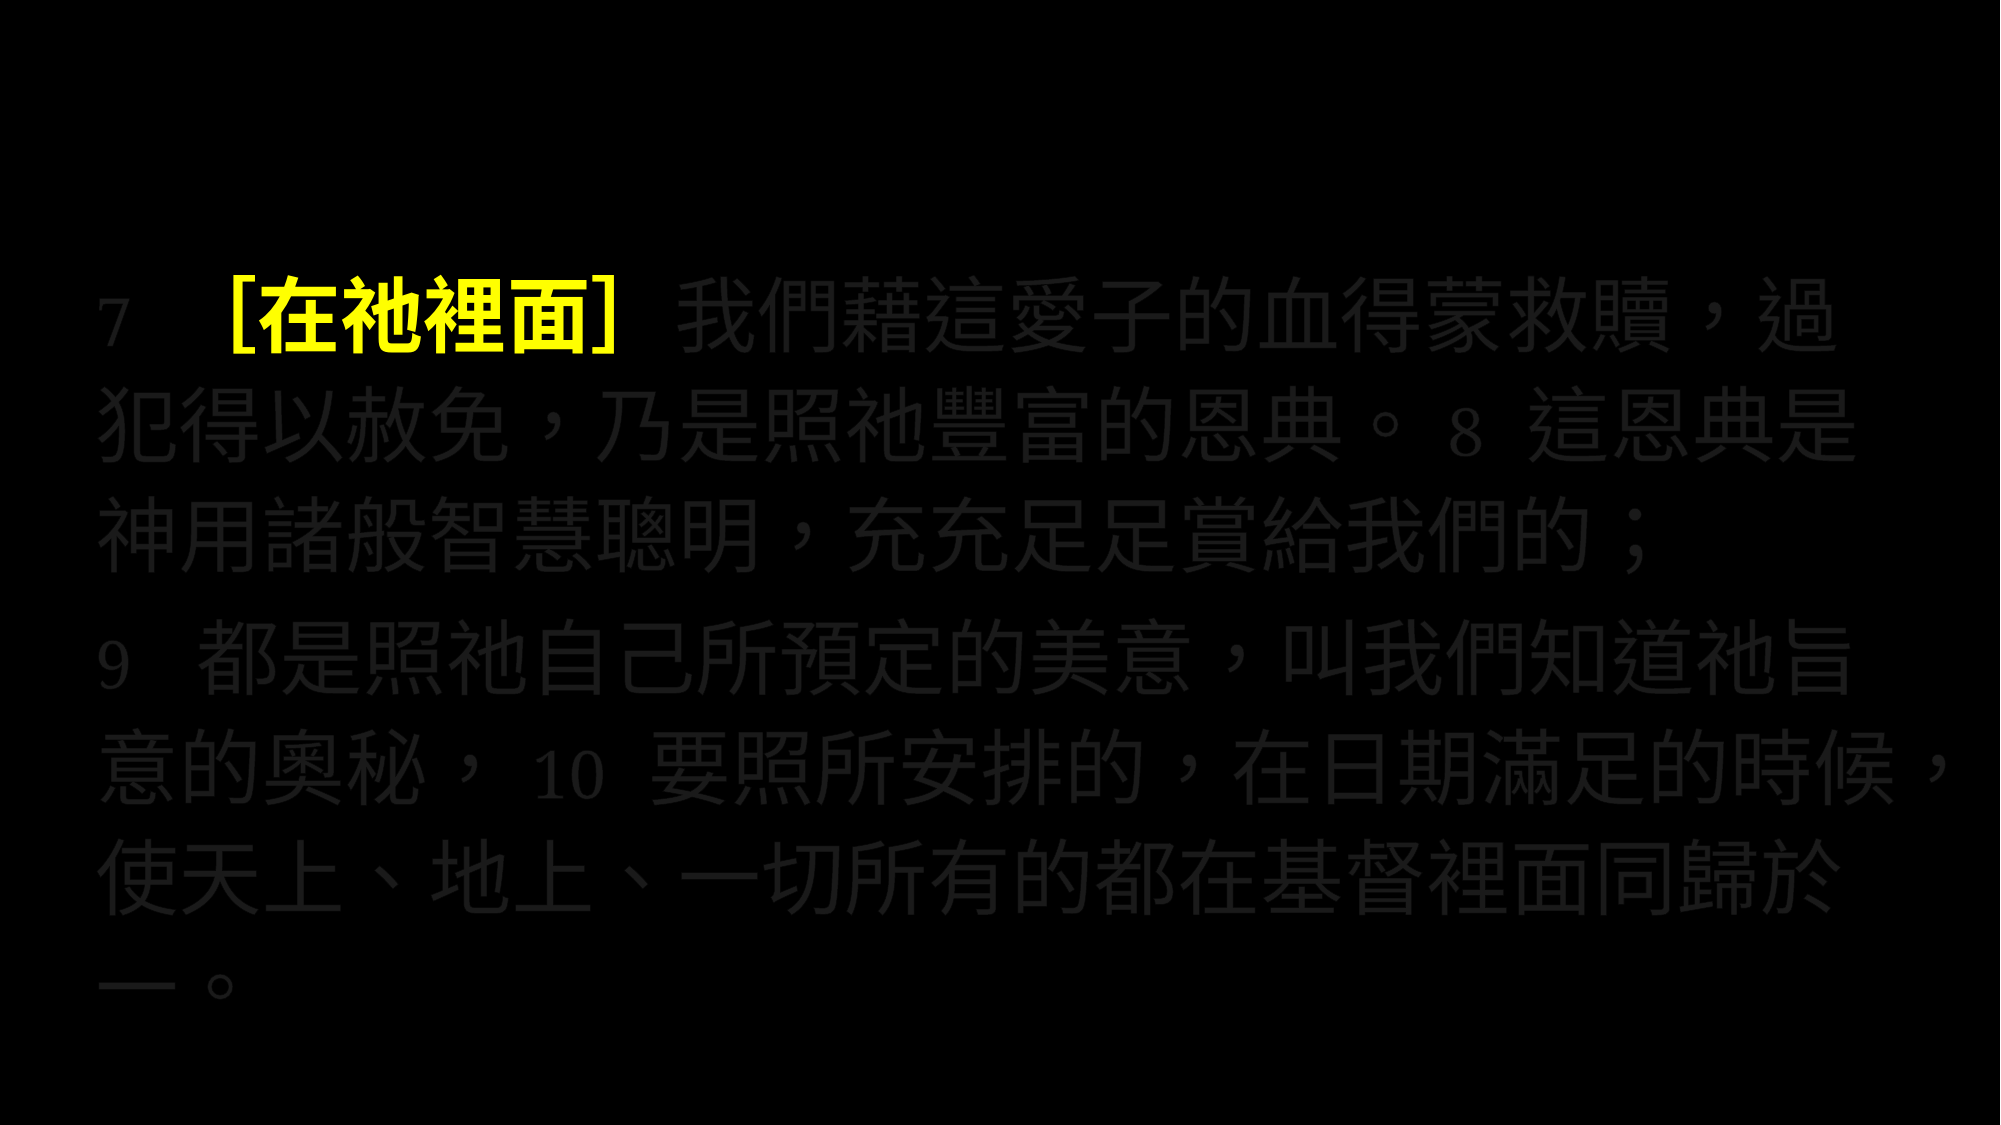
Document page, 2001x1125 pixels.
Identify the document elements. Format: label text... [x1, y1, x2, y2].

list 7 ［在祂裡面］我們藉這愛子的血得蒙救贖，過犯得以赦免，乃是照祂豐富的恩典。8 這恩典是神用諸般智慧聰明，充充足足賞給我們的； 9 都是照祂自己所預定的美意，叫我們知道祂旨意的奧秘，10 要照所安排的，在日期滿足的時候，使天上、地上、一切所有的都在基督裡面同歸於一。 [74, 245, 1932, 1069]
